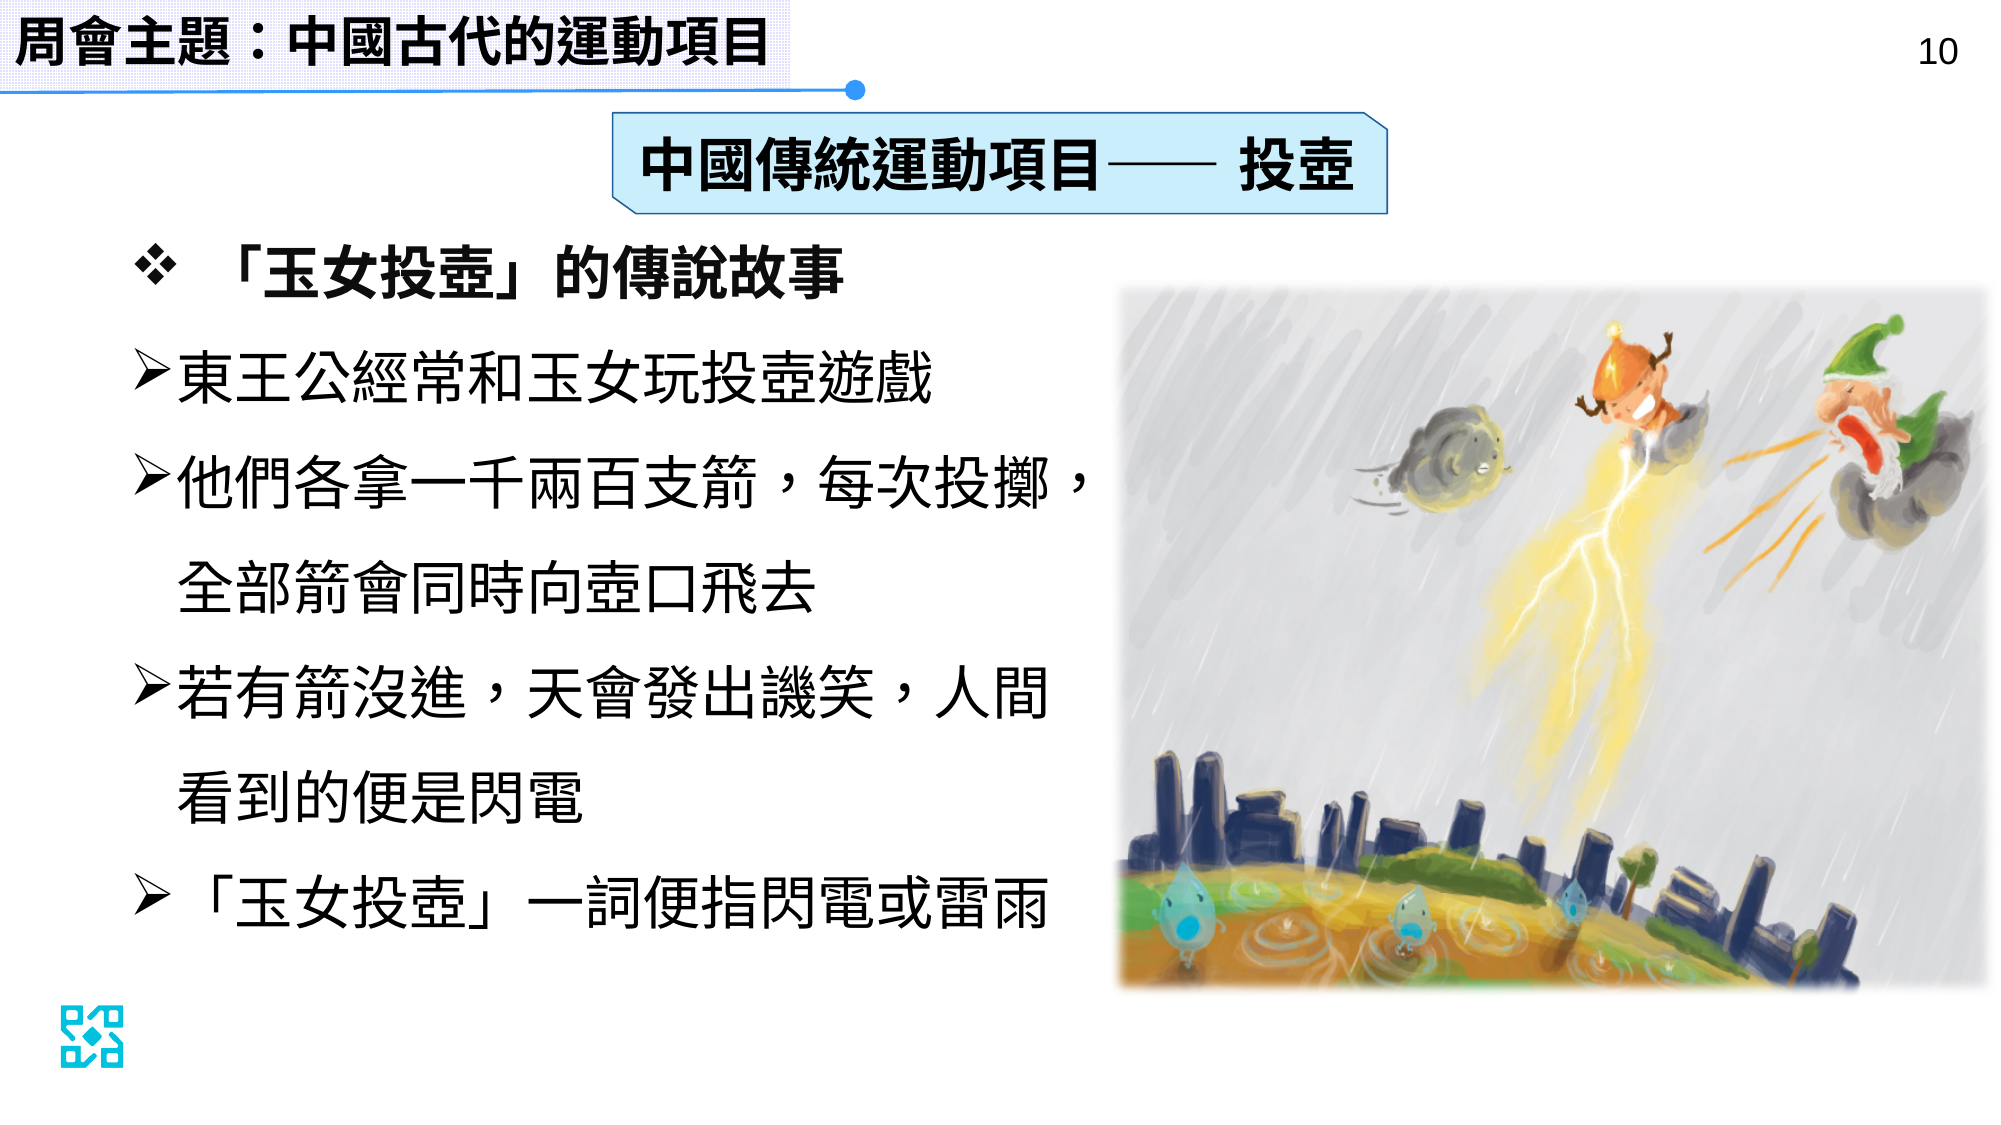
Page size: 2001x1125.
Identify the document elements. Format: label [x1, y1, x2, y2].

picture [1109, 278, 1997, 998]
list [3, 0, 2000, 1125]
text_box [0, 0, 856, 93]
